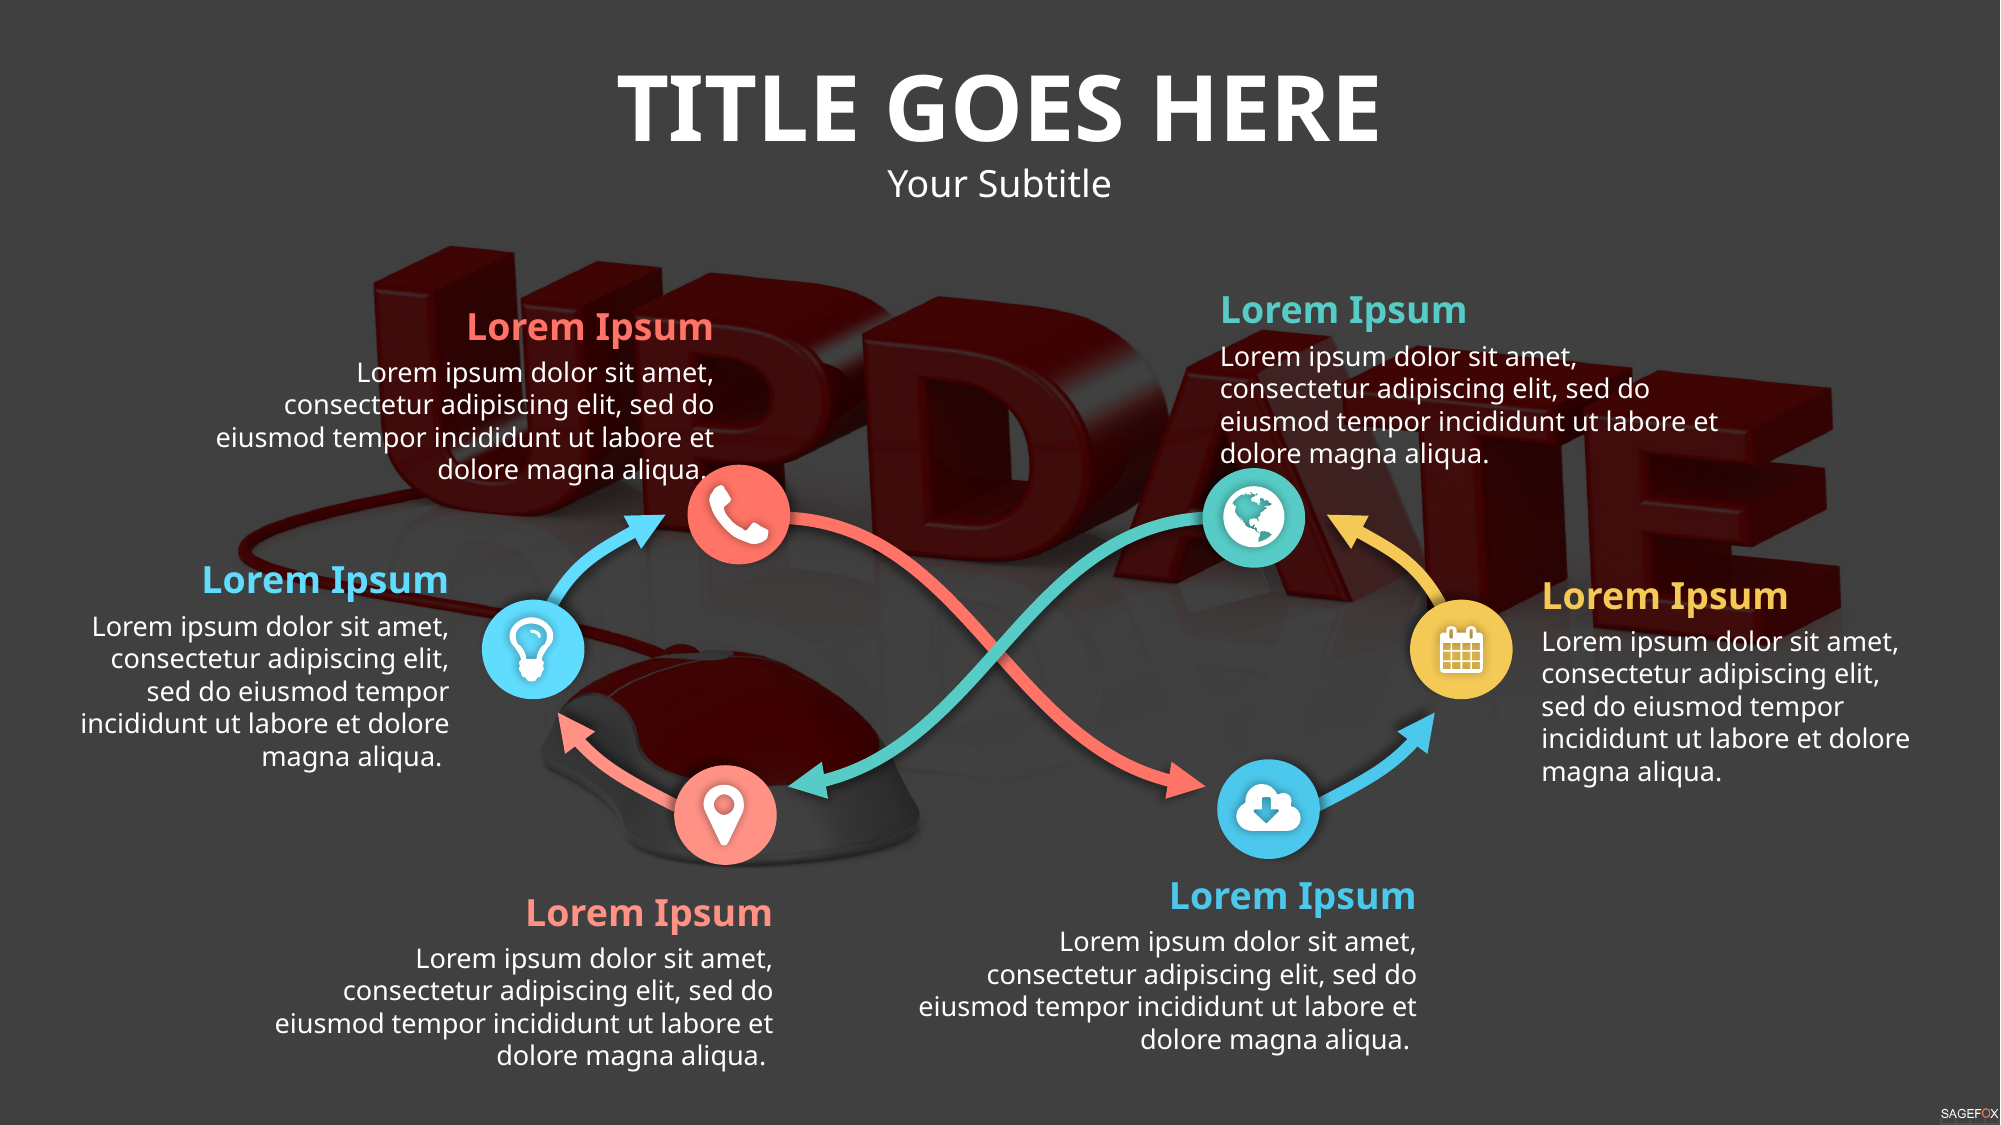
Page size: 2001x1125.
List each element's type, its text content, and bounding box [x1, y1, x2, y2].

text_box [558, 538, 636, 595]
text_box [687, 464, 791, 565]
text_box Lorem Ipsum Lorem ipsum dolor sit amet, consectetur adipiscing elit, sed do eiusmod tempor incididunt ut labore et dolore magna aliqua. [892, 864, 1432, 1108]
text_box Lorem Ipsum Lorem ipsum dolor sit amet, consectetur adipiscing elit, sed do eiusmod tempor incididunt ut labore et dolore magna aliqua. [248, 881, 788, 1124]
text_box [800, 518, 996, 653]
text_box [787, 518, 1191, 792]
text_box [1332, 522, 1434, 595]
text_box [1329, 712, 1435, 800]
text_box TITLE GOES HERE Your Subtitle [548, 42, 1452, 212]
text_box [1410, 599, 1513, 700]
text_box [1202, 468, 1306, 568]
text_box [674, 765, 777, 865]
text_box [557, 712, 665, 801]
text_box Lorem Ipsum Lorem ipsum dolor sit amet, consectetur adipiscing elit, sed do eiusmod tempor incididunt ut labore et dolore magna aliqua. [1526, 564, 1942, 839]
text_box [1004, 659, 1206, 792]
text_box Lorem Ipsum Lorem ipsum dolor sit amet, consectetur adipiscing elit, sed do eiusmod tempor incididunt ut labore et dolore magna aliqua. [1204, 279, 1744, 522]
text_box Lorem Ipsum Lorem ipsum dolor sit amet, consectetur adipiscing elit, sed do eiusmod tempor incididunt ut labore et dolore magna aliqua. [49, 549, 465, 824]
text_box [1217, 759, 1320, 859]
picture [0, 0, 2001, 1125]
text_box Lorem Ipsum Lorem ipsum dolor sit amet, consectetur adipiscing elit, sed do eiusmod tempor incididunt ut labore et dolore magna aliqua. [189, 295, 729, 538]
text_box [481, 599, 585, 700]
